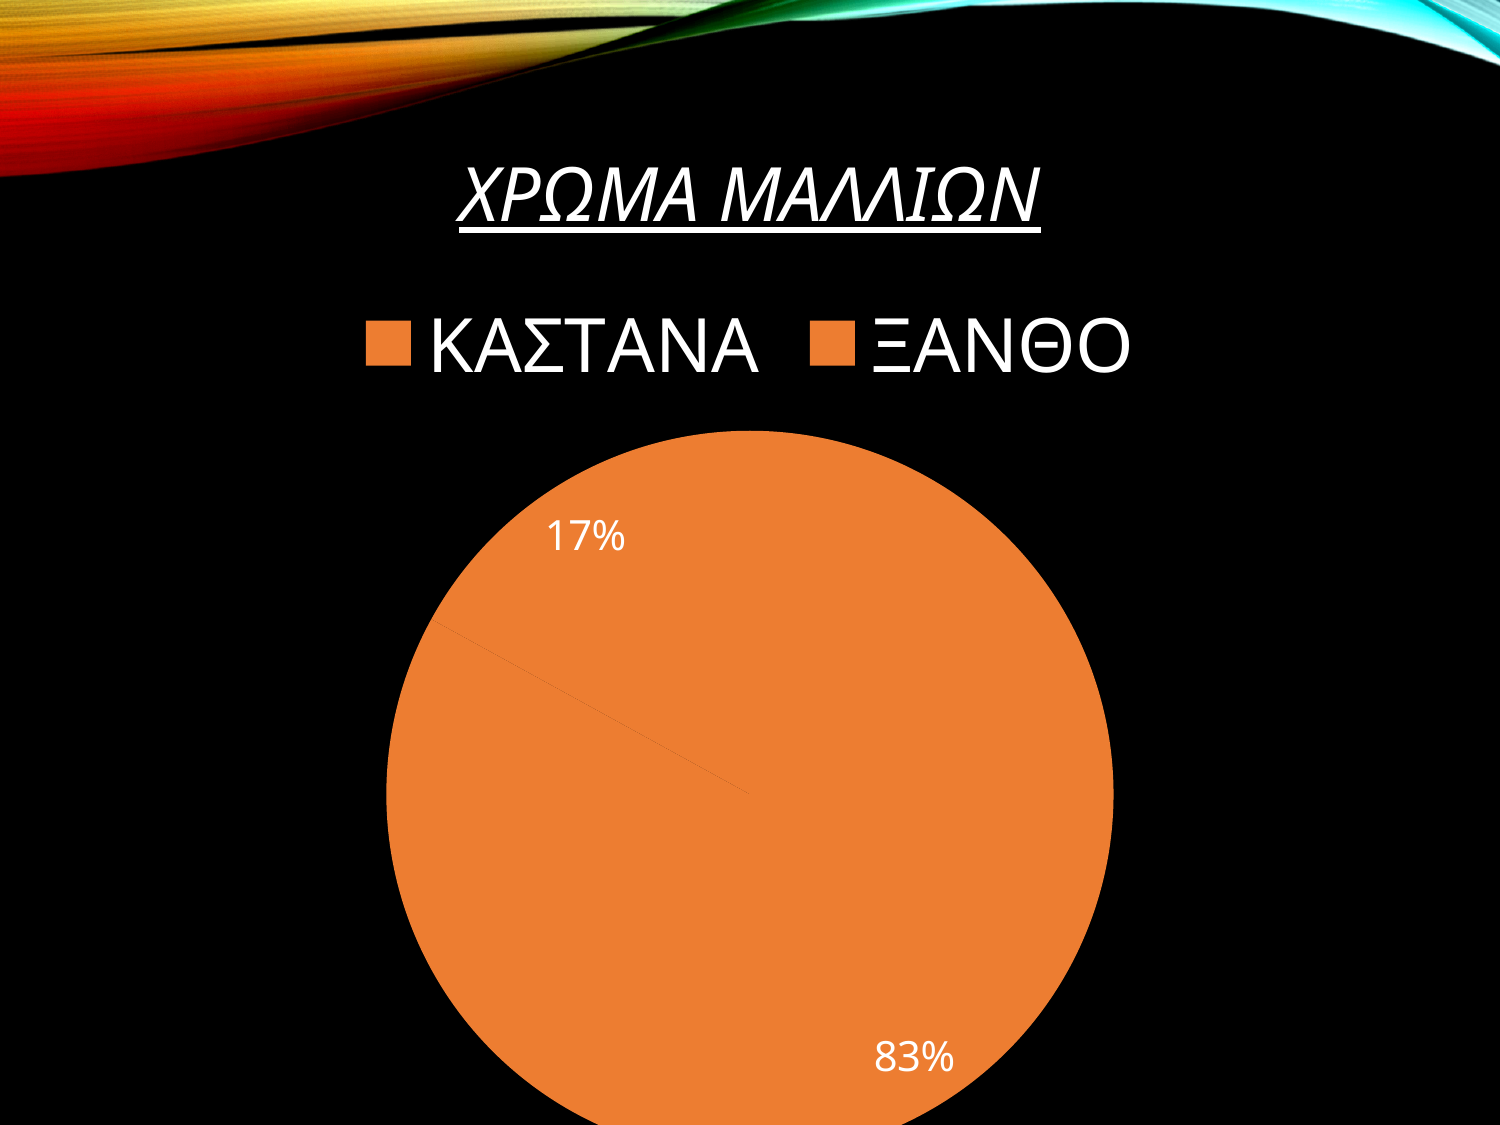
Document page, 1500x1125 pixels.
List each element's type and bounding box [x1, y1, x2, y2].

picture [0, 0, 1500, 89]
chart [0, 89, 1500, 1125]
